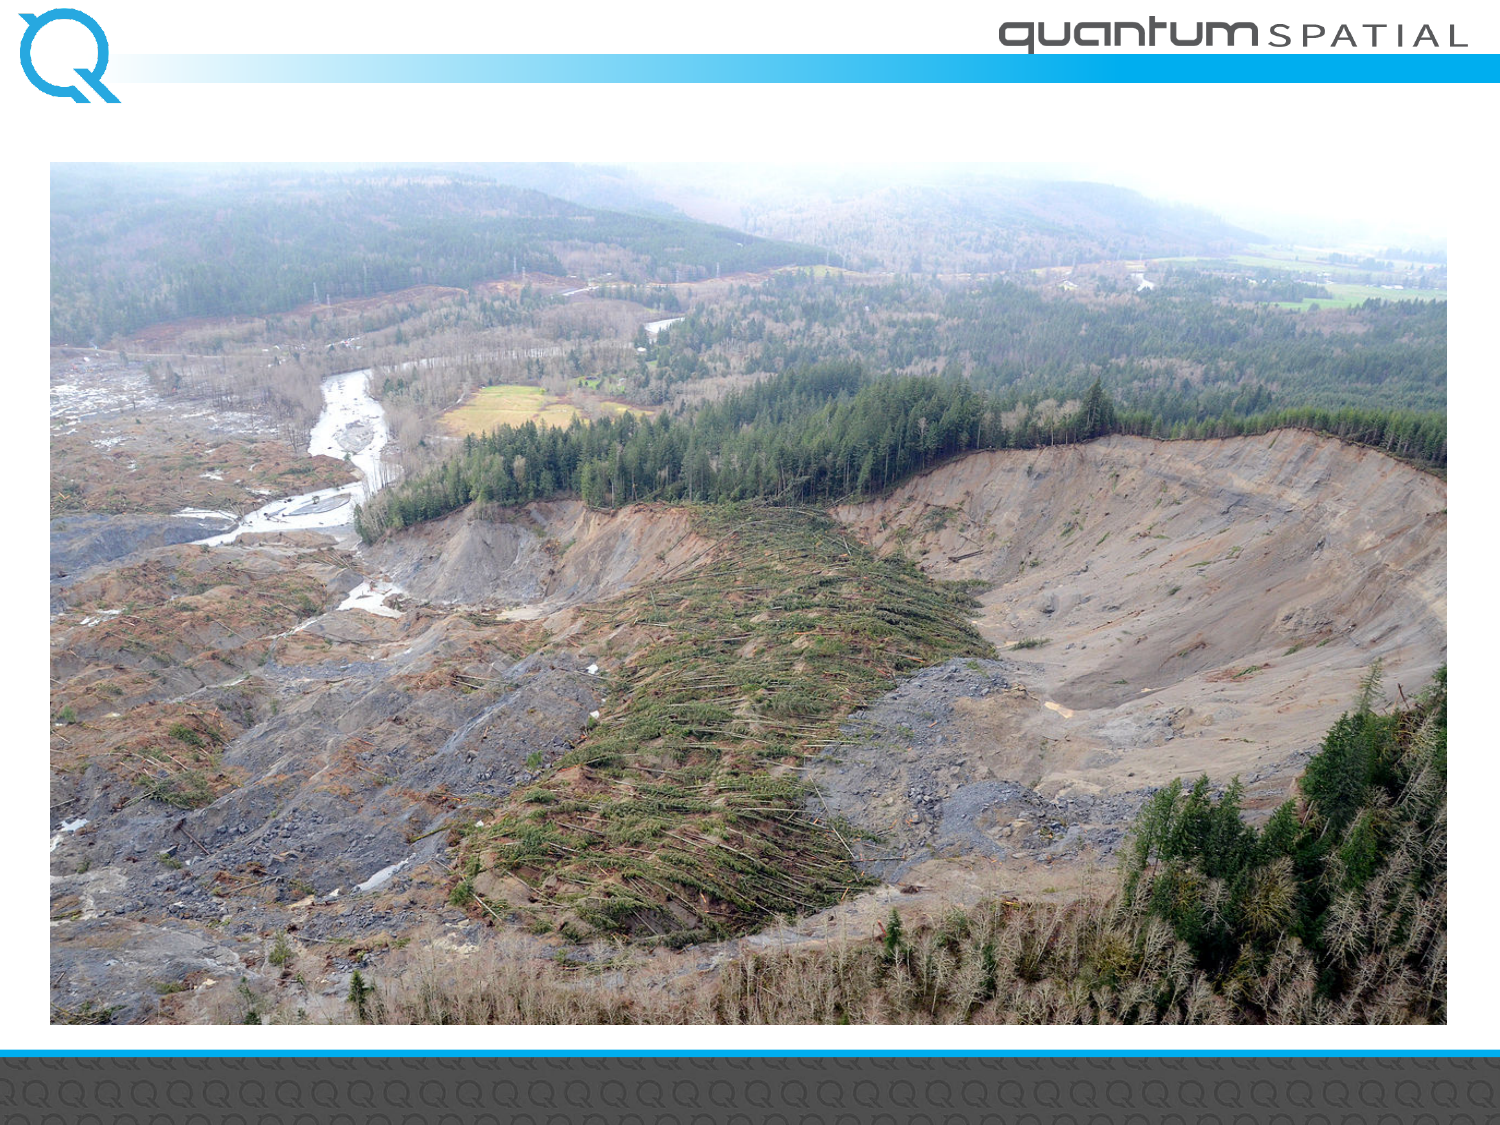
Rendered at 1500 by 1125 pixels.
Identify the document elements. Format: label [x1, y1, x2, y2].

picture [49, 162, 1447, 1026]
picture [10, 0, 126, 110]
picture [0, 1058, 1500, 1125]
picture [999, 16, 1258, 55]
picture [1268, 24, 1468, 47]
